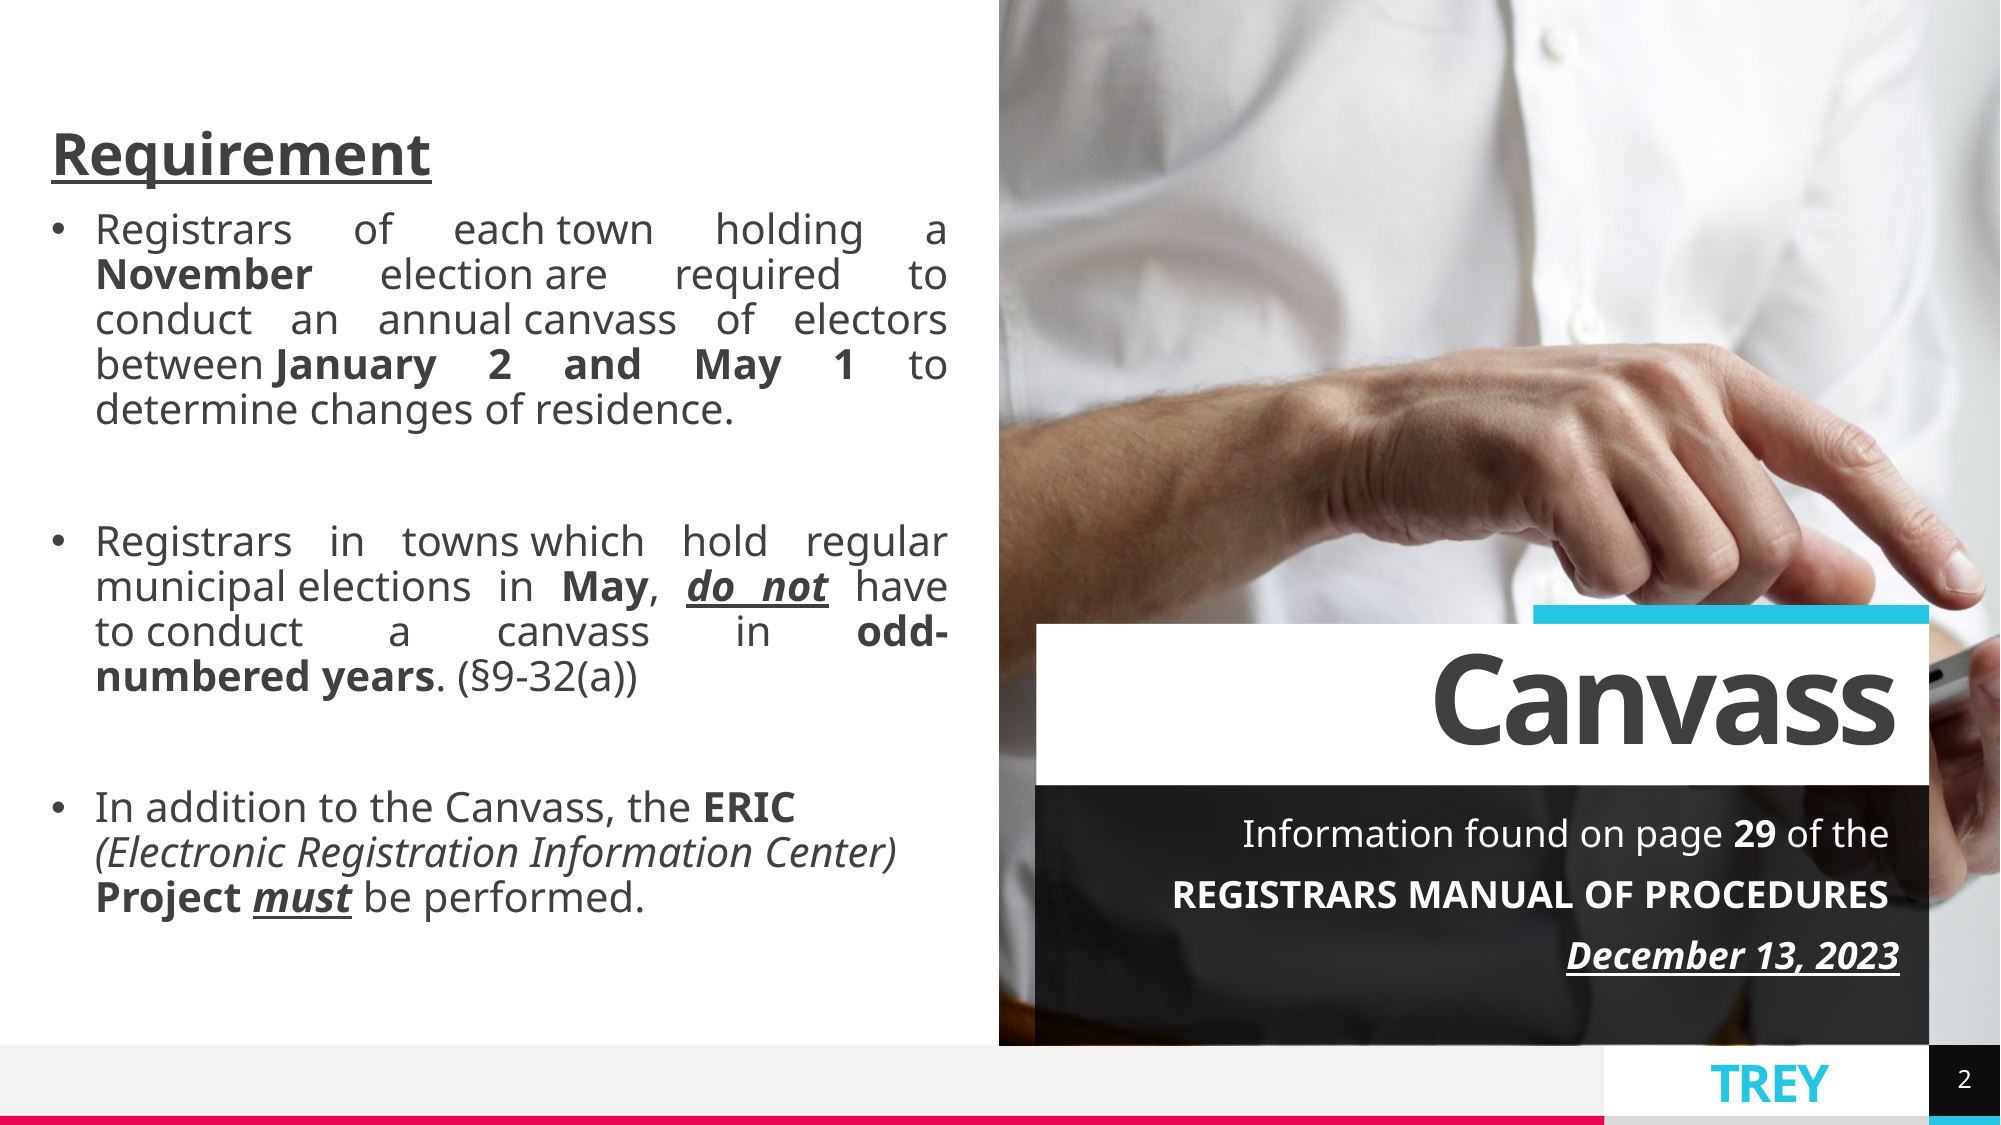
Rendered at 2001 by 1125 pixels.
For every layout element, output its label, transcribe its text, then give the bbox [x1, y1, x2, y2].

slide_number 2 [1929, 1046, 2000, 1116]
picture [999, 0, 2000, 1046]
text_box TREY research [1680, 1046, 1854, 1125]
list Requirement Registrars of each town holding a November election are required to conduct an annual canvass of electors between January 2 and May 1 to determine changes of residence. Registrars in towns which hold regular municipal elections in May, do not have to conduct a canvass in odd-numbered years. (§9-32(a)) In addition to the Canvass, the ERIC (Electronic Registration Information Center) Project must be performed. [50, 51, 949, 995]
